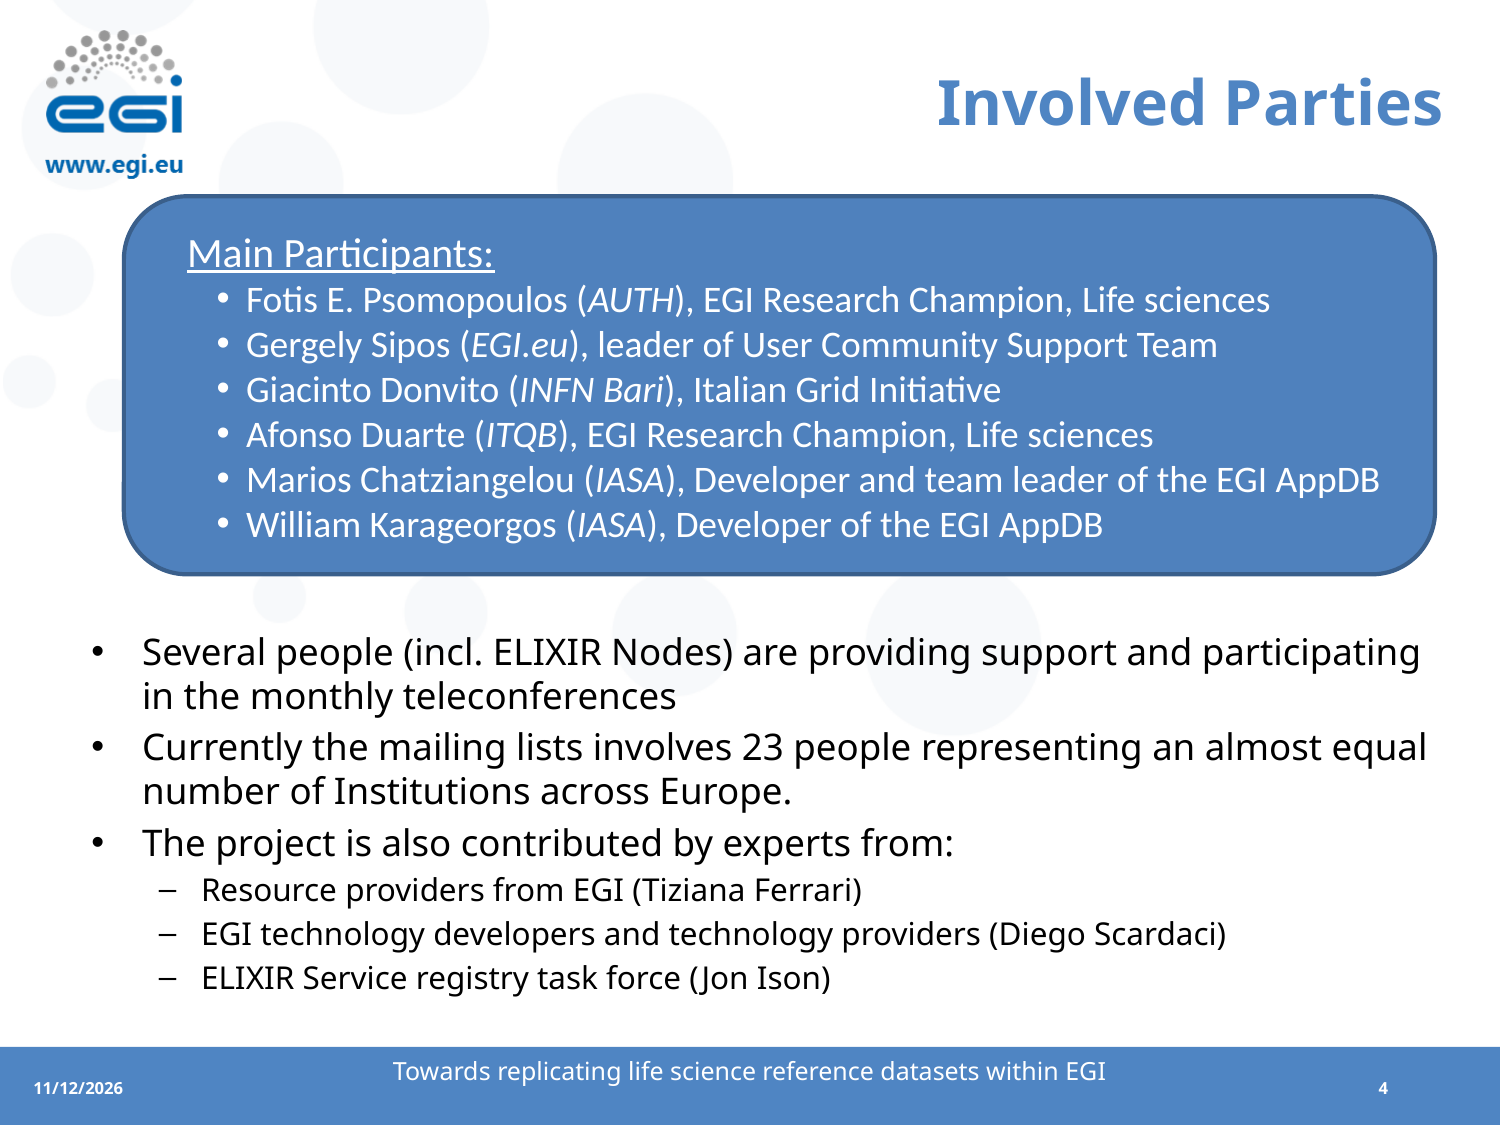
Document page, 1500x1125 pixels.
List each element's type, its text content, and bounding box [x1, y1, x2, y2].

footer Towards replicating life science reference datasets within EGI [194, 1042, 1306, 1103]
list Several people (incl. ELIXIR Nodes) are providing support and participating in the monthly teleconferences Currently the mailing lists involves 23 people representing an almost equal number of Institutions across Europe. The project is also contributed by experts from: Resource providers from EGI (Tiziana Ferrari) EGI technology developers and technology providers (Diego Scardaci) ELIXIR Service registry task force (Jon Ison) [76, 621, 1459, 1005]
picture [3, 0, 1076, 772]
title Involved Parties [253, 30, 1459, 171]
text_box Main Participants: Fotis E. Psomopoulos (AUTH), EGI Research Champion, Life sciences Gergely Sipos (EGI.eu), leader of User Community Support Team Giacinto Donvito (INFN Bari), Italian Grid Initiative Afonso Duarte (ITQB), EGI Research Champion, Life sciences Marios Chatziangelou (IASA), Developer and team leader of the EGI AppDB William Karageorgos (IASA), Developer of the EGI AppDB [121, 194, 1438, 577]
